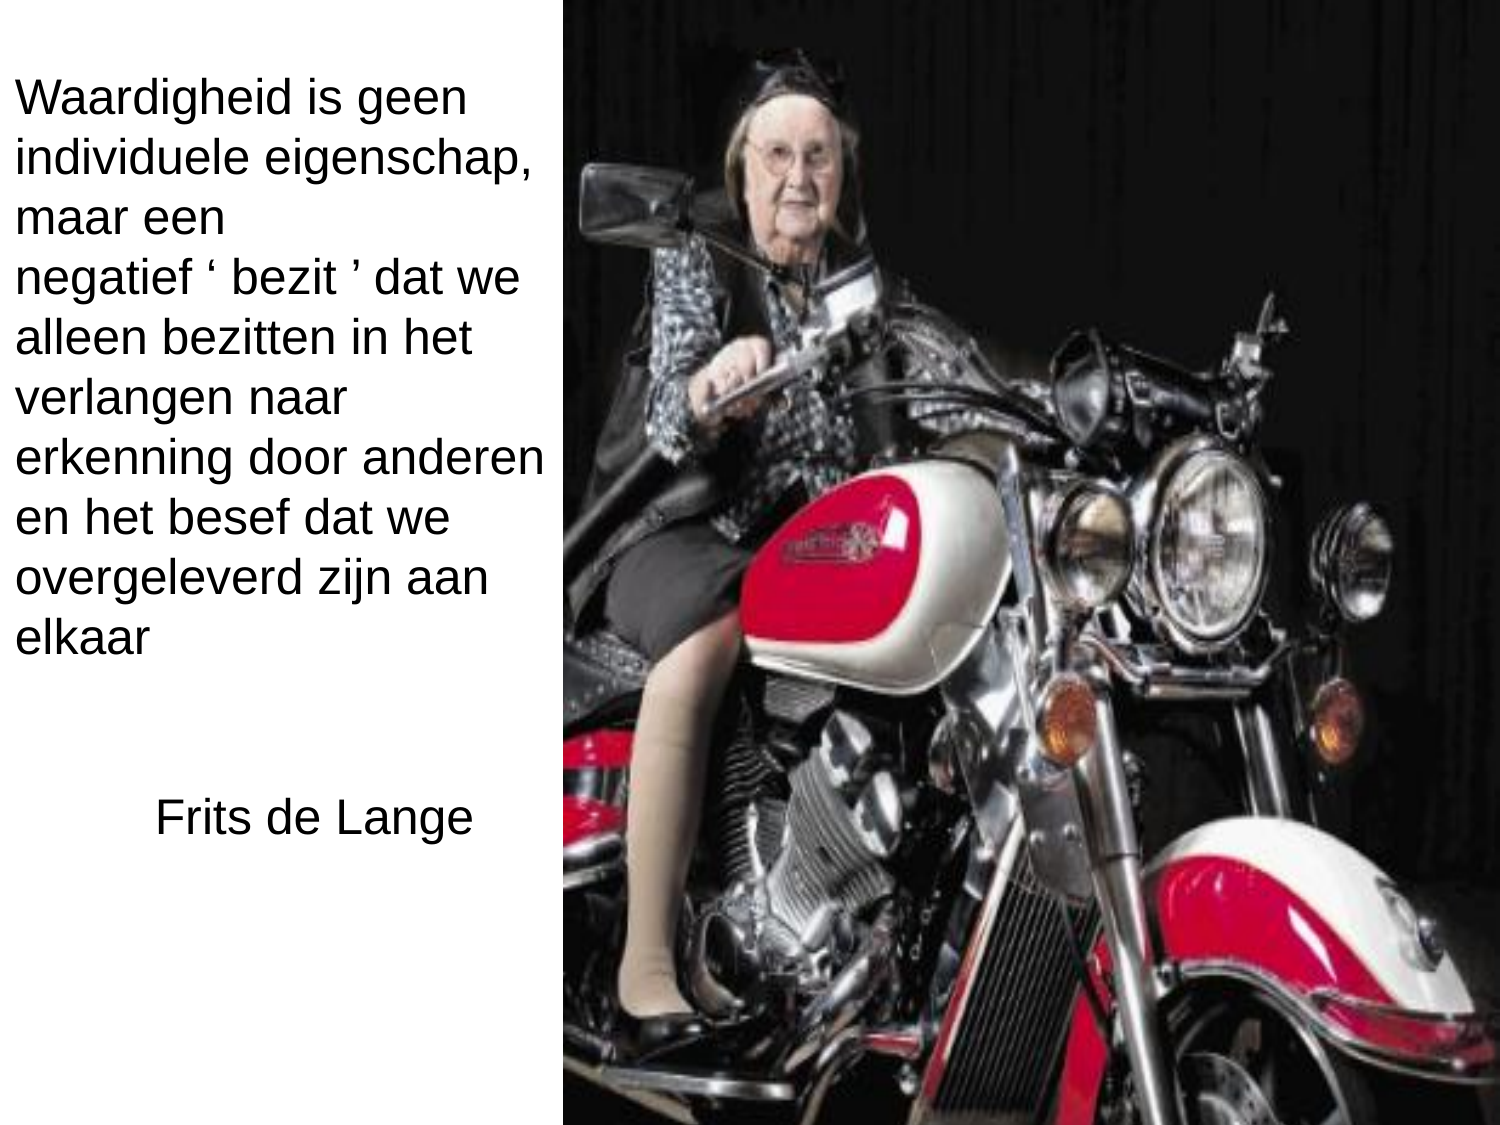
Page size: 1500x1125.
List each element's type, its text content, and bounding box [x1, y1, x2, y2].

picture [563, 0, 1500, 1125]
text_box Waardigheid is geen individuele eigenschap, maar een negatief ‘ bezit ’ dat we alleen bezitten in het verlangen naar erkenning door anderen en het besef dat we overgeleverd zijn aan elkaar Frits de Lange [0, 0, 561, 852]
